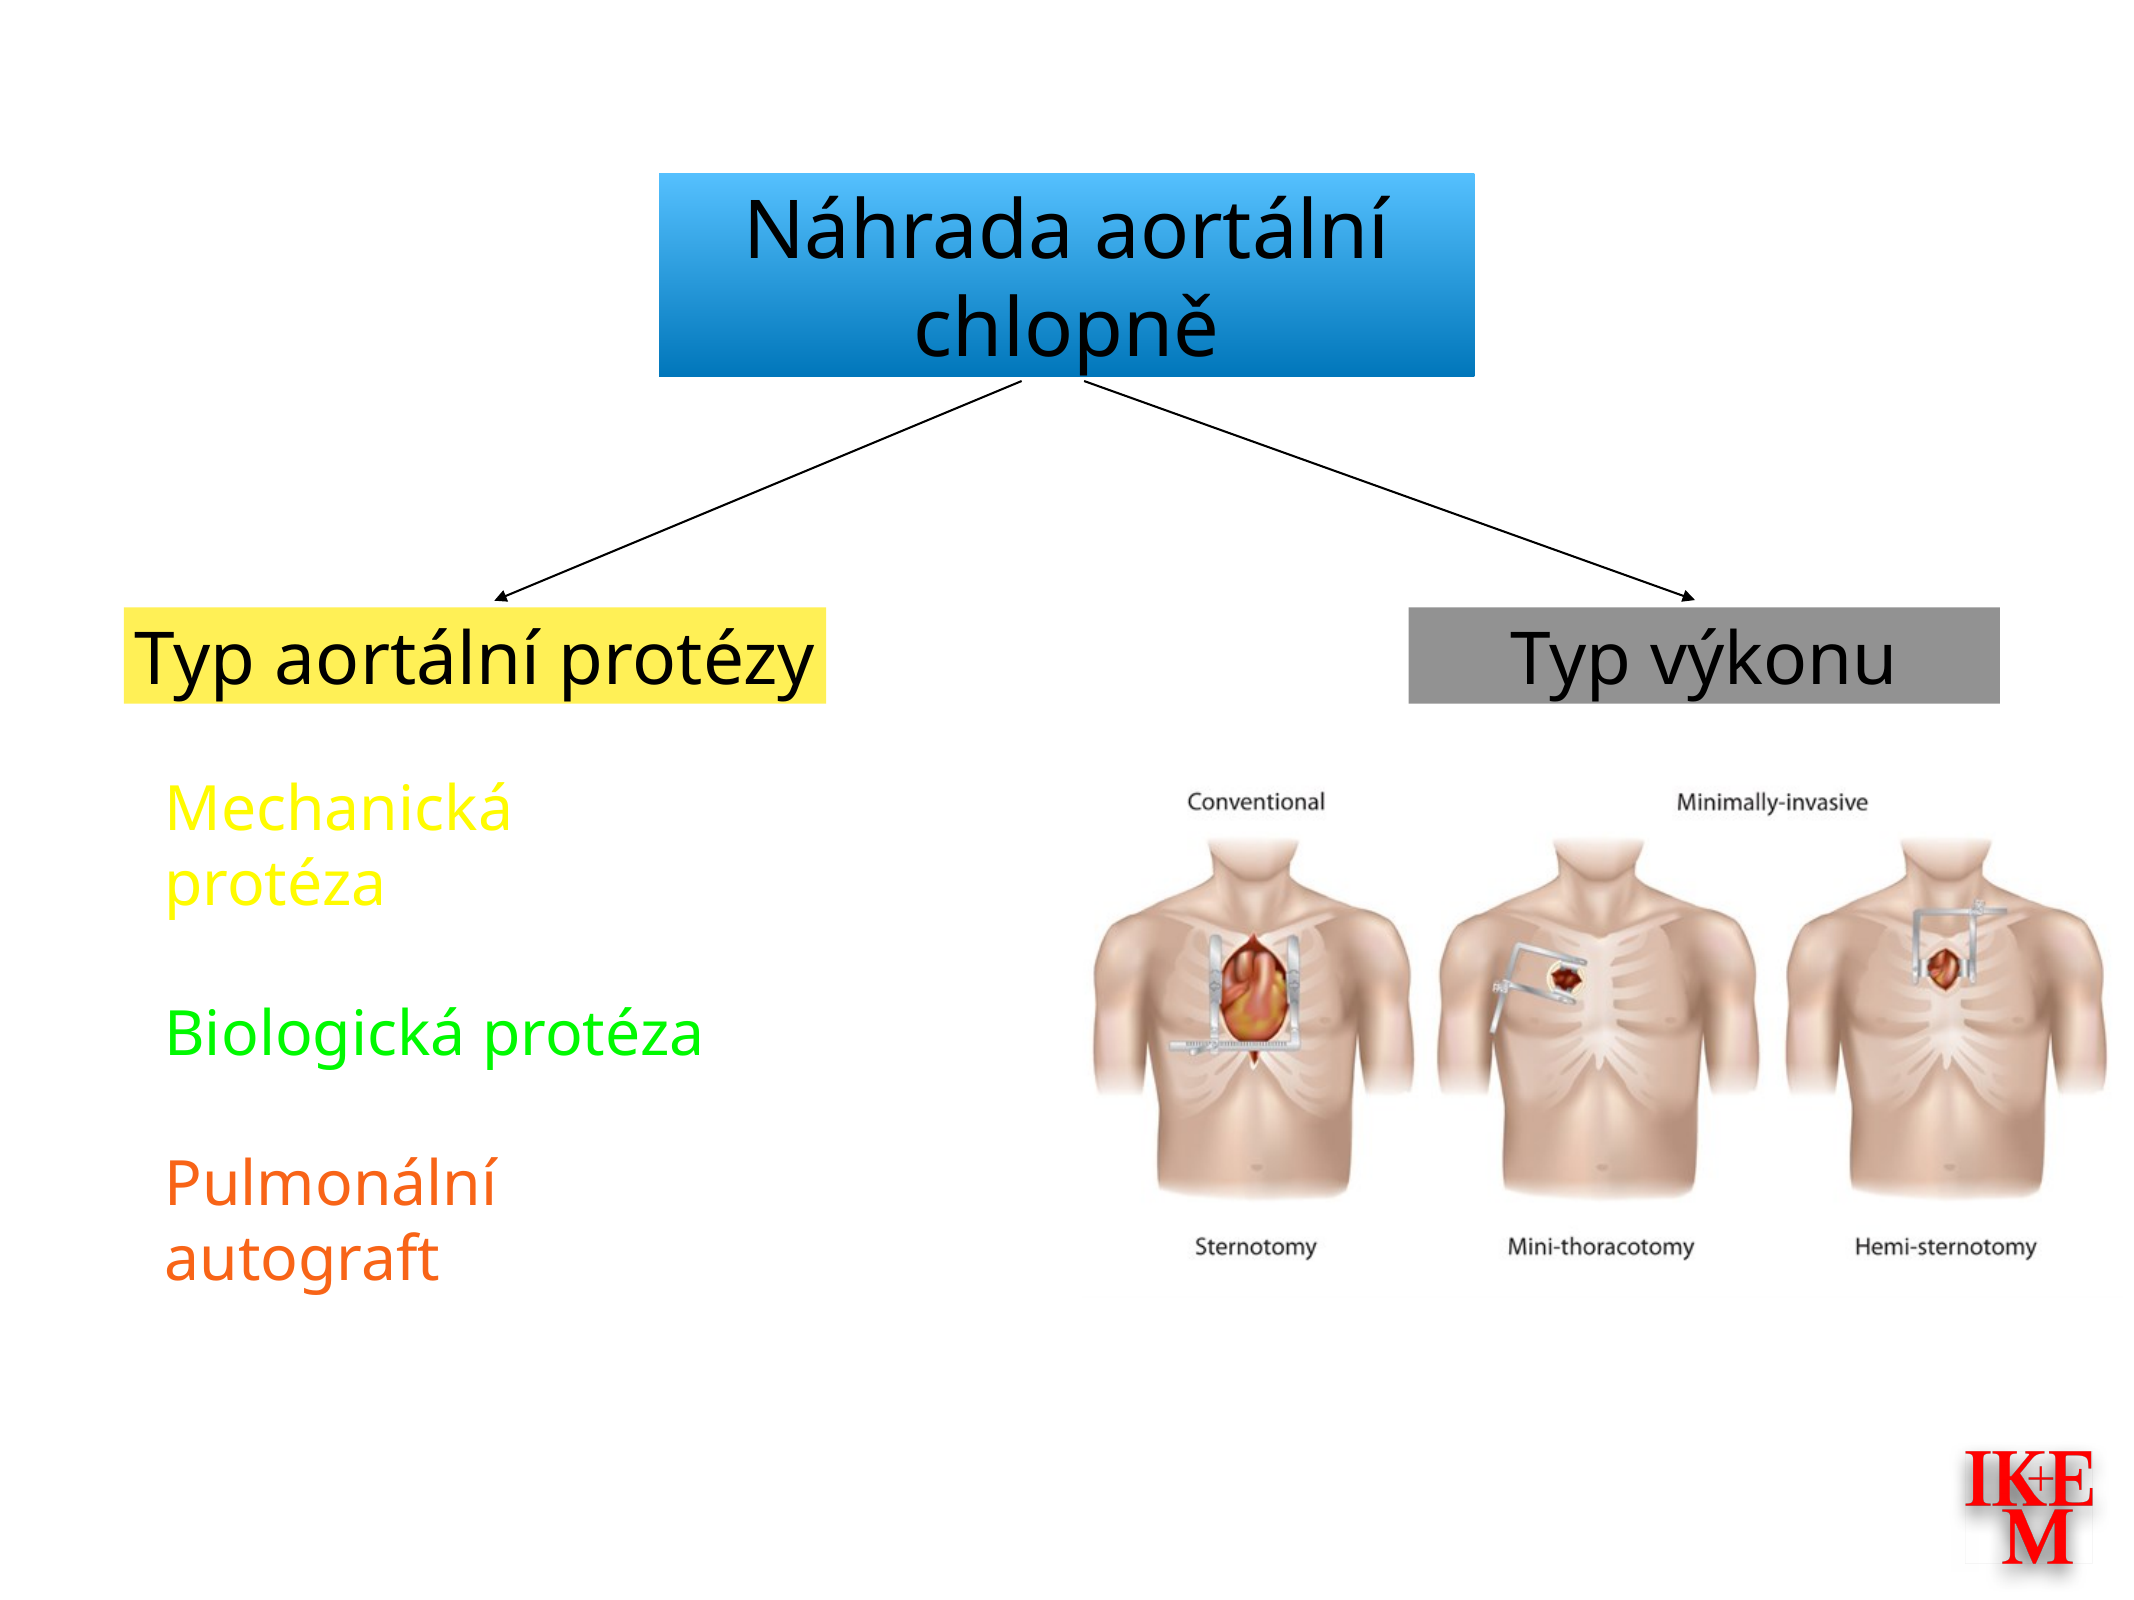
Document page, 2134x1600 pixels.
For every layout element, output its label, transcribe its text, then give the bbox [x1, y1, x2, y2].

text_box [1084, 380, 1696, 602]
text_box Mechanická protéza Biologická protéza Pulmonální autograft [159, 763, 752, 1298]
text_box Typ aortální protézy [123, 607, 827, 704]
picture [1964, 1451, 2093, 1564]
text_box Typ výkonu [1408, 607, 2000, 704]
text_box [494, 380, 1022, 602]
text_box Náhrada aortální chlopně [659, 173, 1475, 377]
picture [1082, 763, 2123, 1298]
